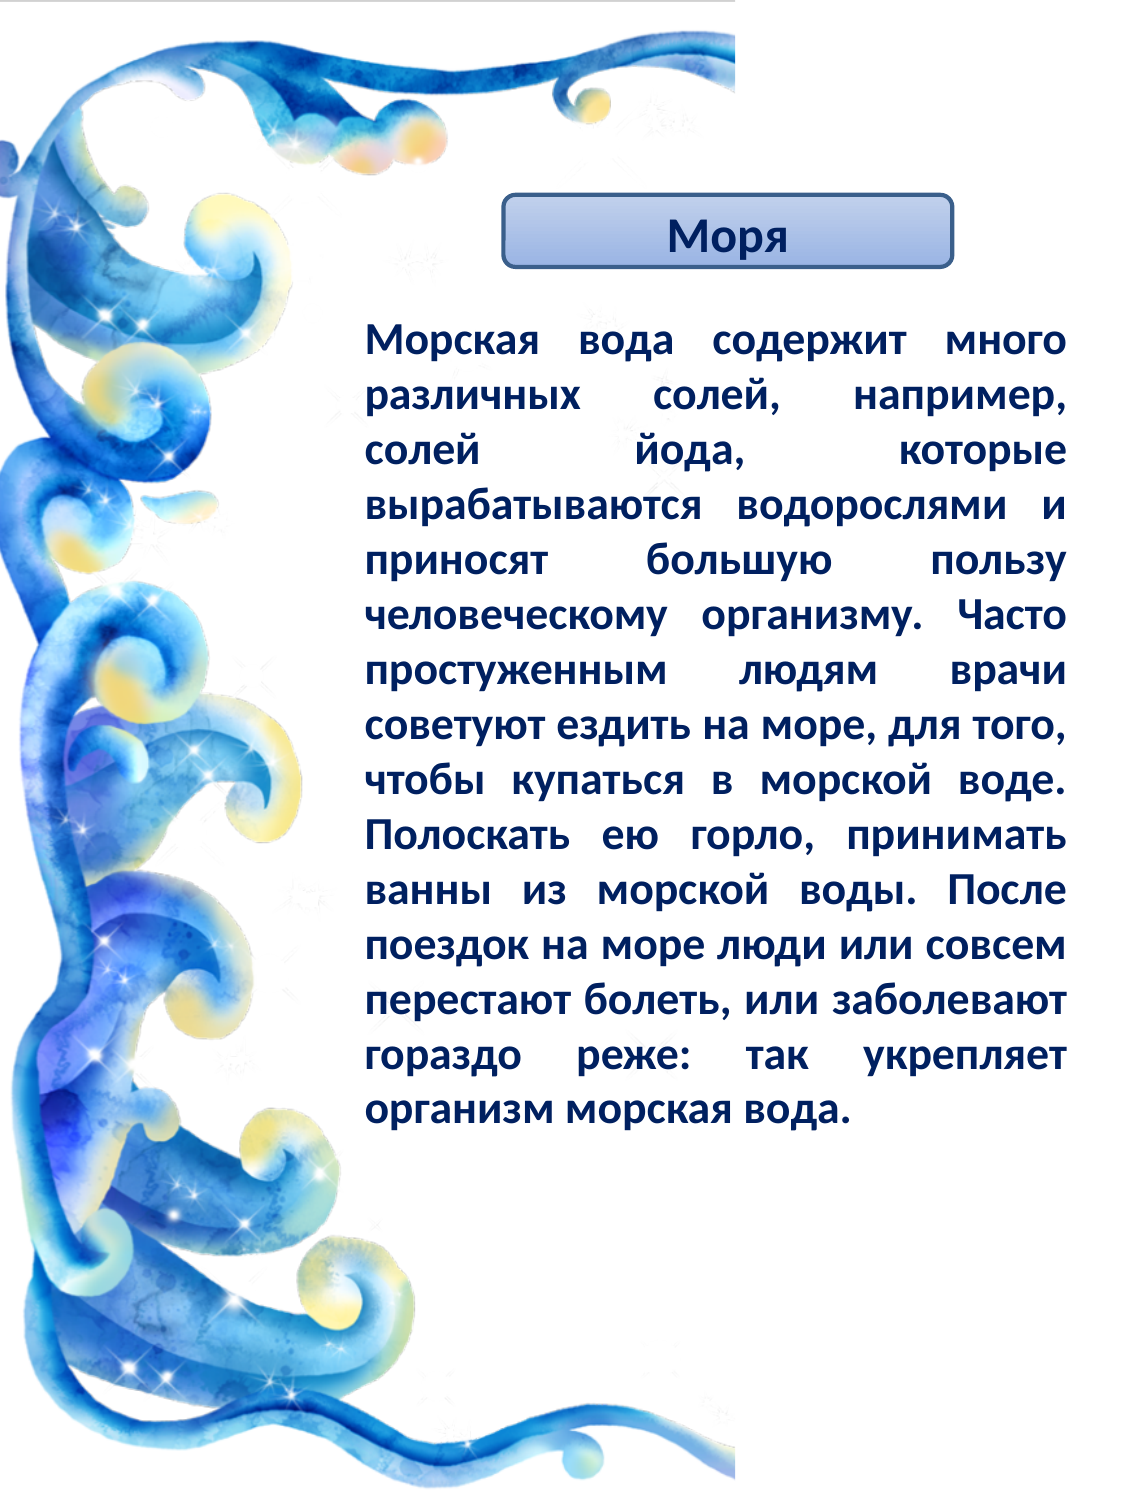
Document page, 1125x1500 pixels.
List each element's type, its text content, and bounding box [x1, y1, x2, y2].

text_box Морская вода содержит много различных солей, например, солей йода, которые вырабатываются водорослями и приносят большую пользу человеческому организму. Часто простуженным людям врачи советуют ездить на море, для того, чтобы купаться в морской воде. Полоскать ею горло, принимать ванны из морской воды. После поездок на море люди или совсем перестают болеть, или заболевают гораздо реже: так укрепляет организм морская вода. [349, 301, 1083, 360]
picture [0, 1, 1098, 1498]
text_box Моря [503, 194, 953, 270]
